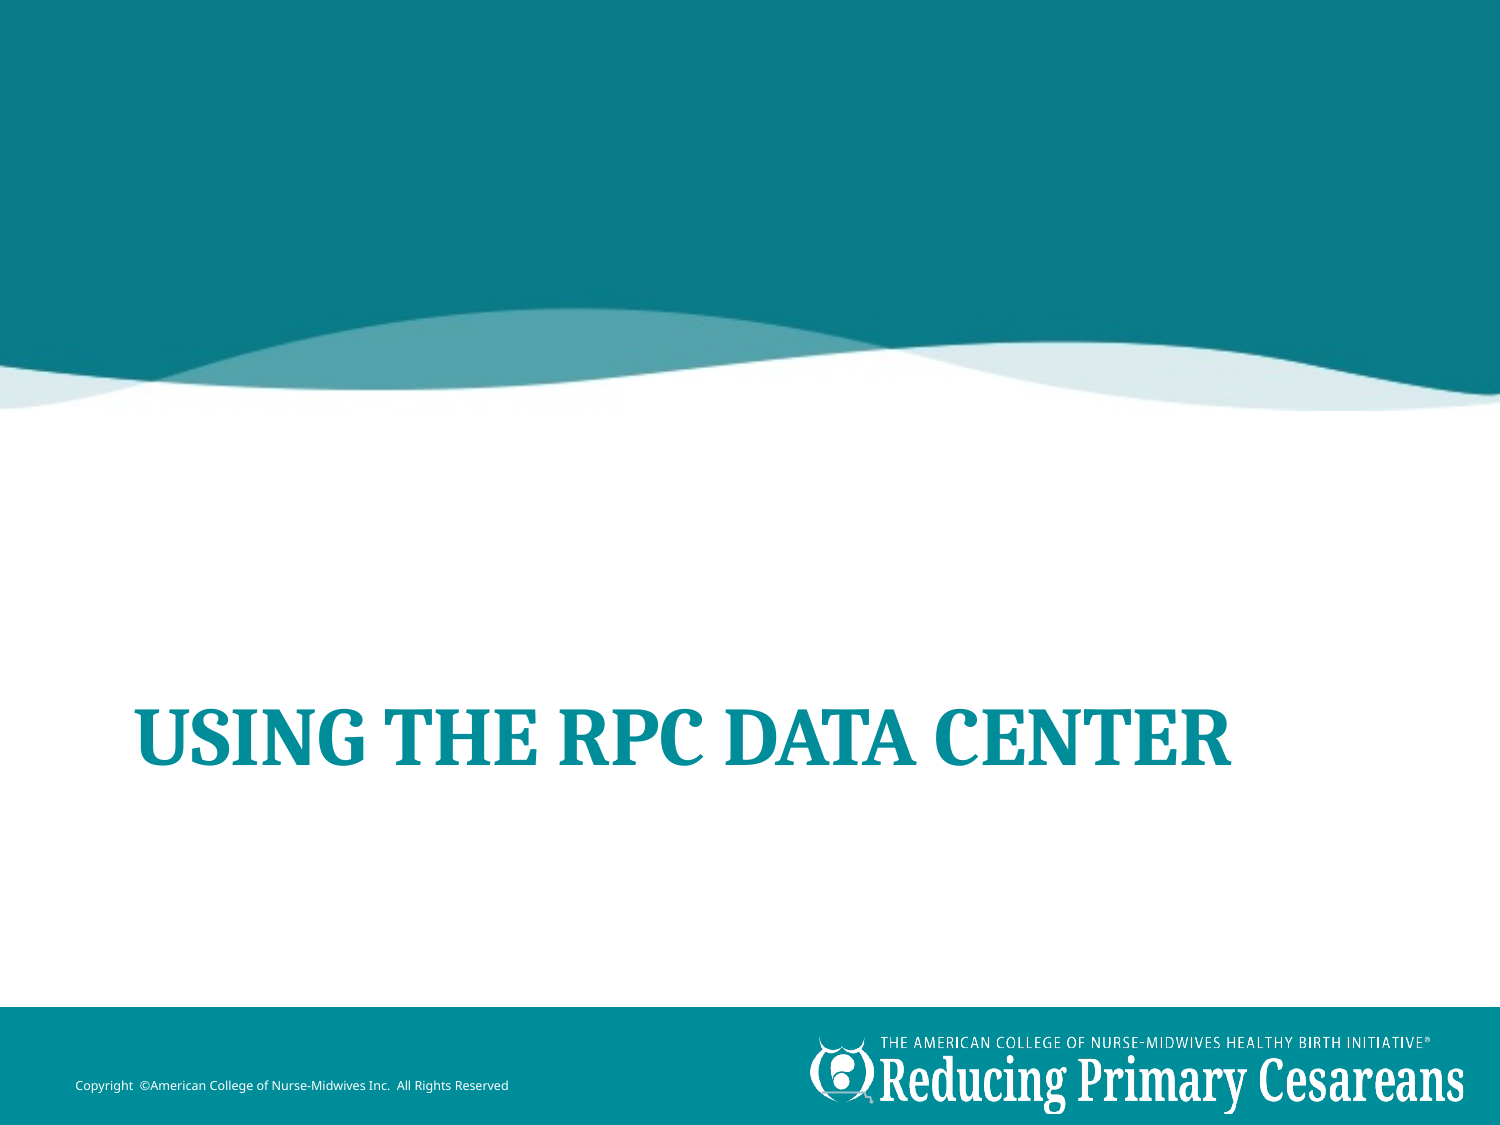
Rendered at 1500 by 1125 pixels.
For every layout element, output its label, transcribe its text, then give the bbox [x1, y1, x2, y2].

picture [0, 0, 1500, 411]
title Using the rpc data center [118, 675, 1394, 947]
